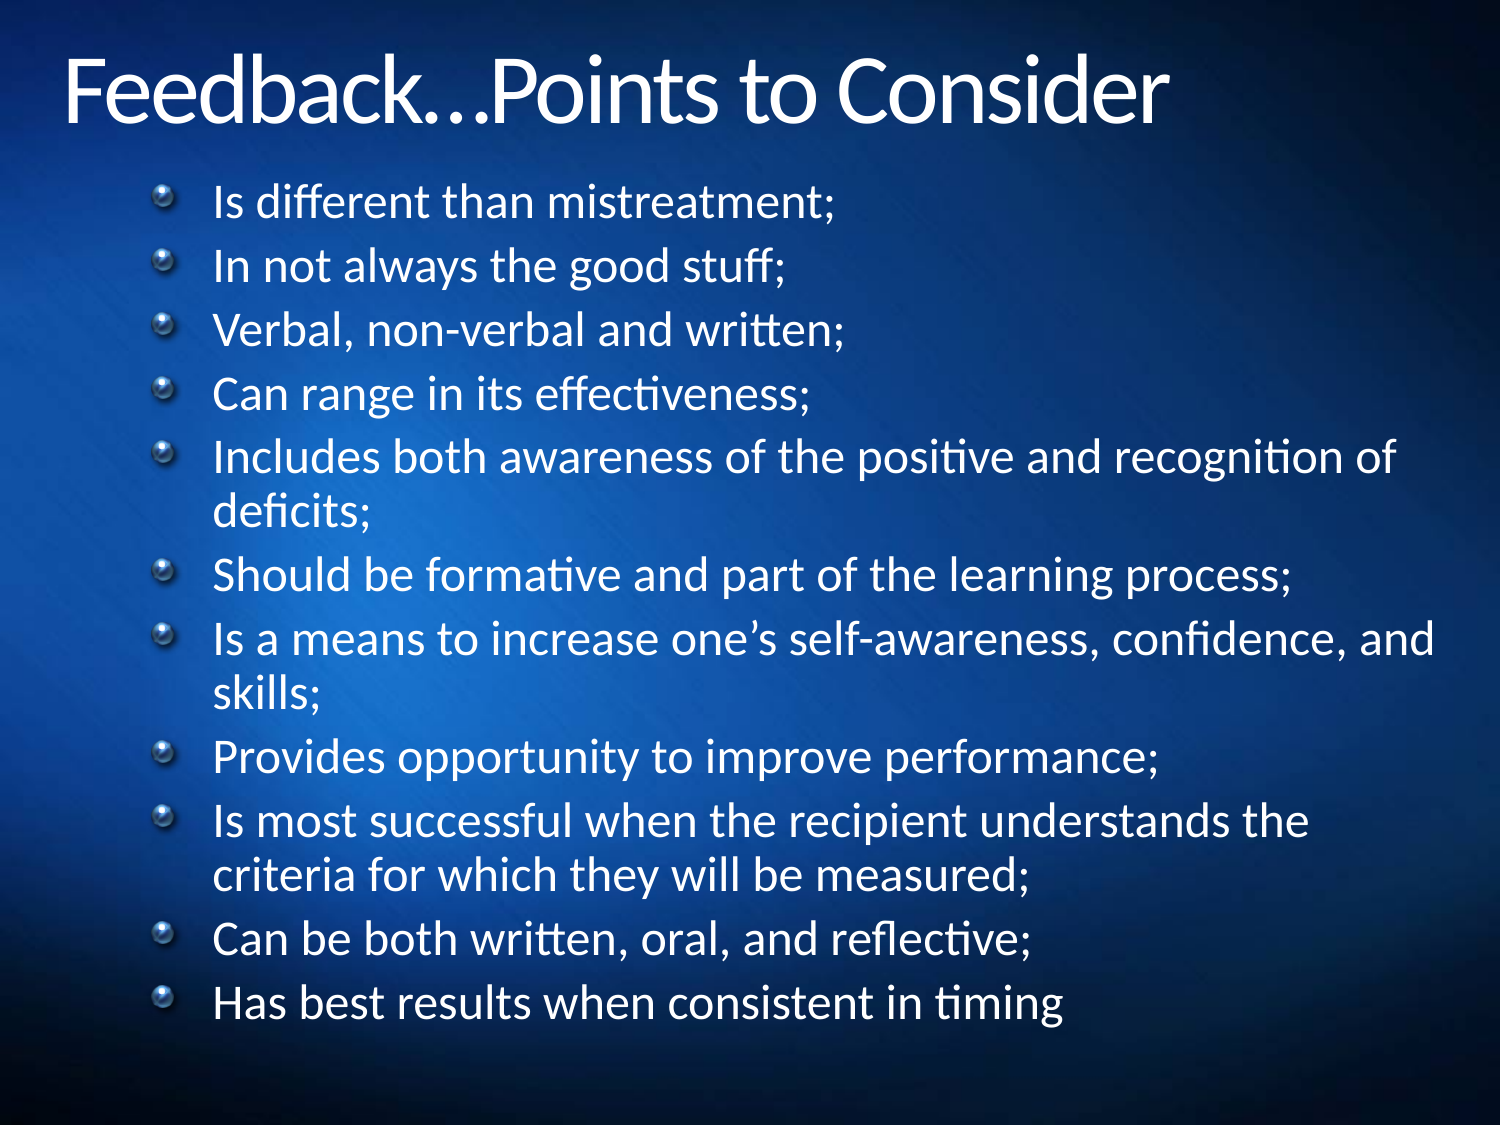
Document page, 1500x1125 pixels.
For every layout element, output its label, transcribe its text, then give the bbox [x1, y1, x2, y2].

picture [147, 555, 183, 591]
picture [147, 373, 183, 409]
picture [147, 181, 183, 217]
list Is different than mistreatment; In not always the good stuff; Verbal, non-verbal and written; Can range in its effectiveness; Includes both awareness of the positive and recognition of deficits; Should be formative and part of the learning process; Is a means to increase one’s self-awareness, confidence, and skills; Provides opportunity to improve performance; Is most successful when the recipient understands the criteria for which they will be measured; Can be both written, oral, and reflective; Has best results when consistent in timing [62, 174, 1438, 1125]
picture [147, 309, 183, 345]
picture [0, 0, 1500, 1125]
picture [147, 245, 183, 281]
picture [147, 619, 183, 655]
picture [147, 918, 183, 954]
title Feedback…Points to Consider [62, 37, 1438, 147]
picture [147, 982, 183, 1018]
picture [147, 437, 183, 473]
picture [147, 737, 183, 773]
picture [147, 801, 183, 837]
